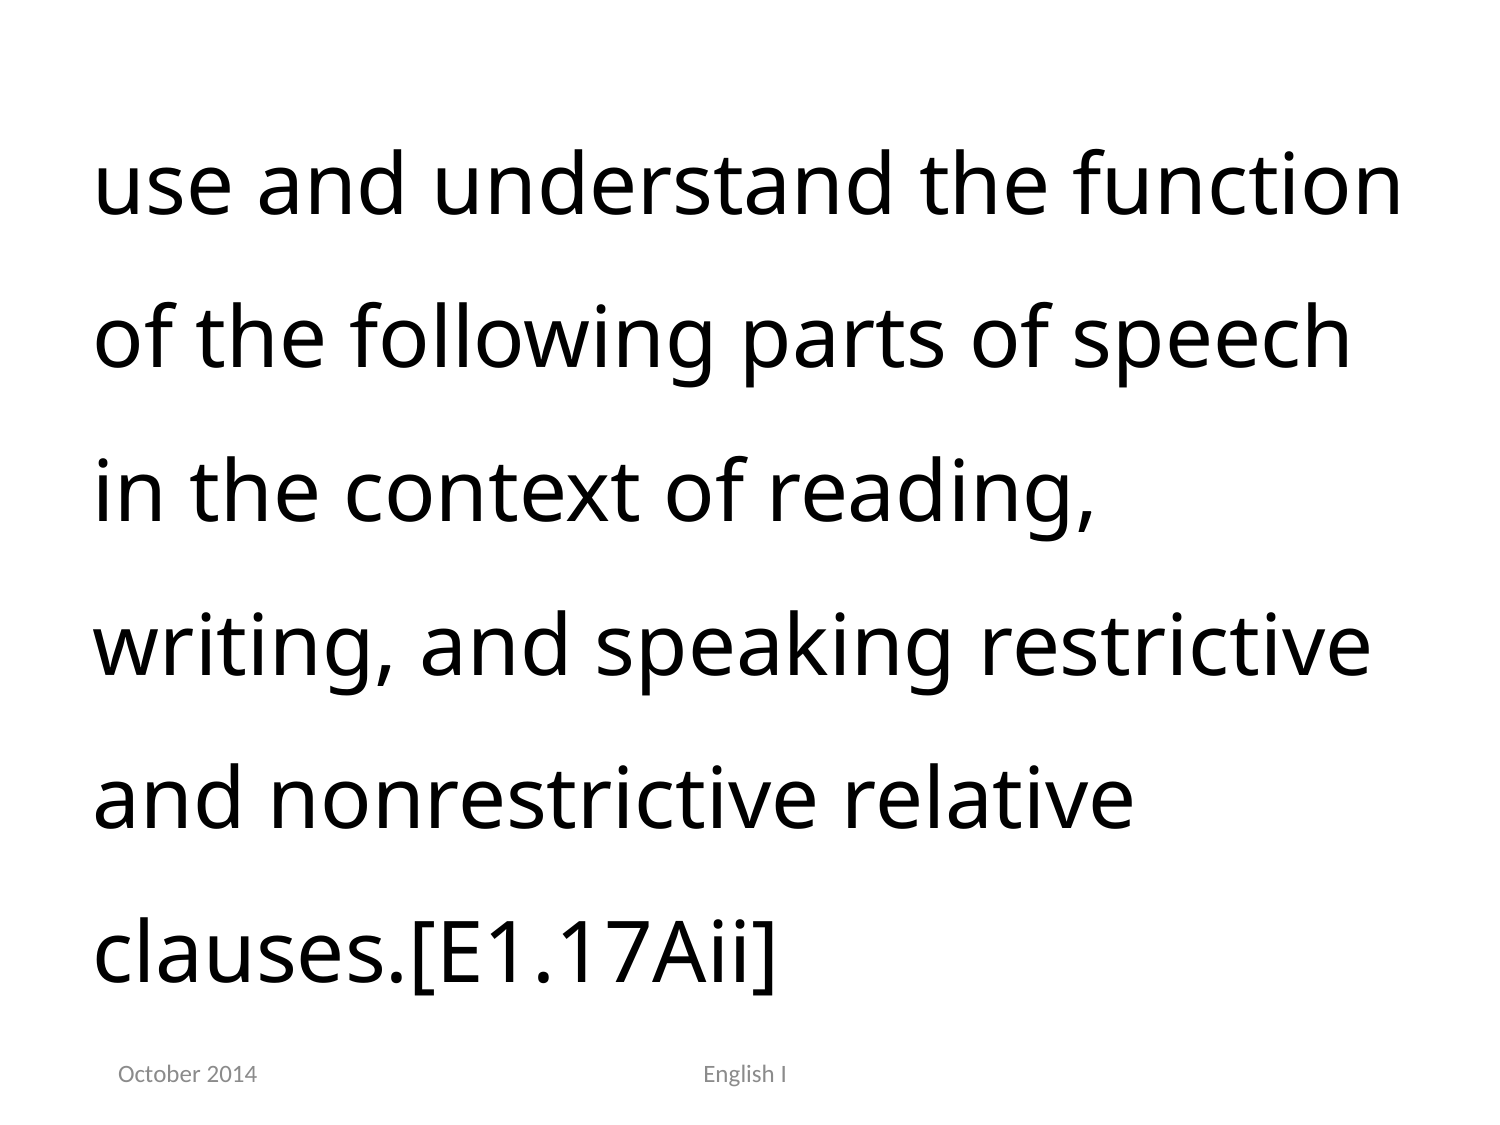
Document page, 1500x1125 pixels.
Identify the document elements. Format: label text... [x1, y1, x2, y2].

footer English I [492, 1042, 999, 1103]
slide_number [103, 1042, 441, 1103]
subtitle use and understand the function of the following parts of speech in the context of reading, writing, and speaking restrictive and nonrestrictive relative clauses.[E1.17Aii] [78, 70, 1429, 1014]
